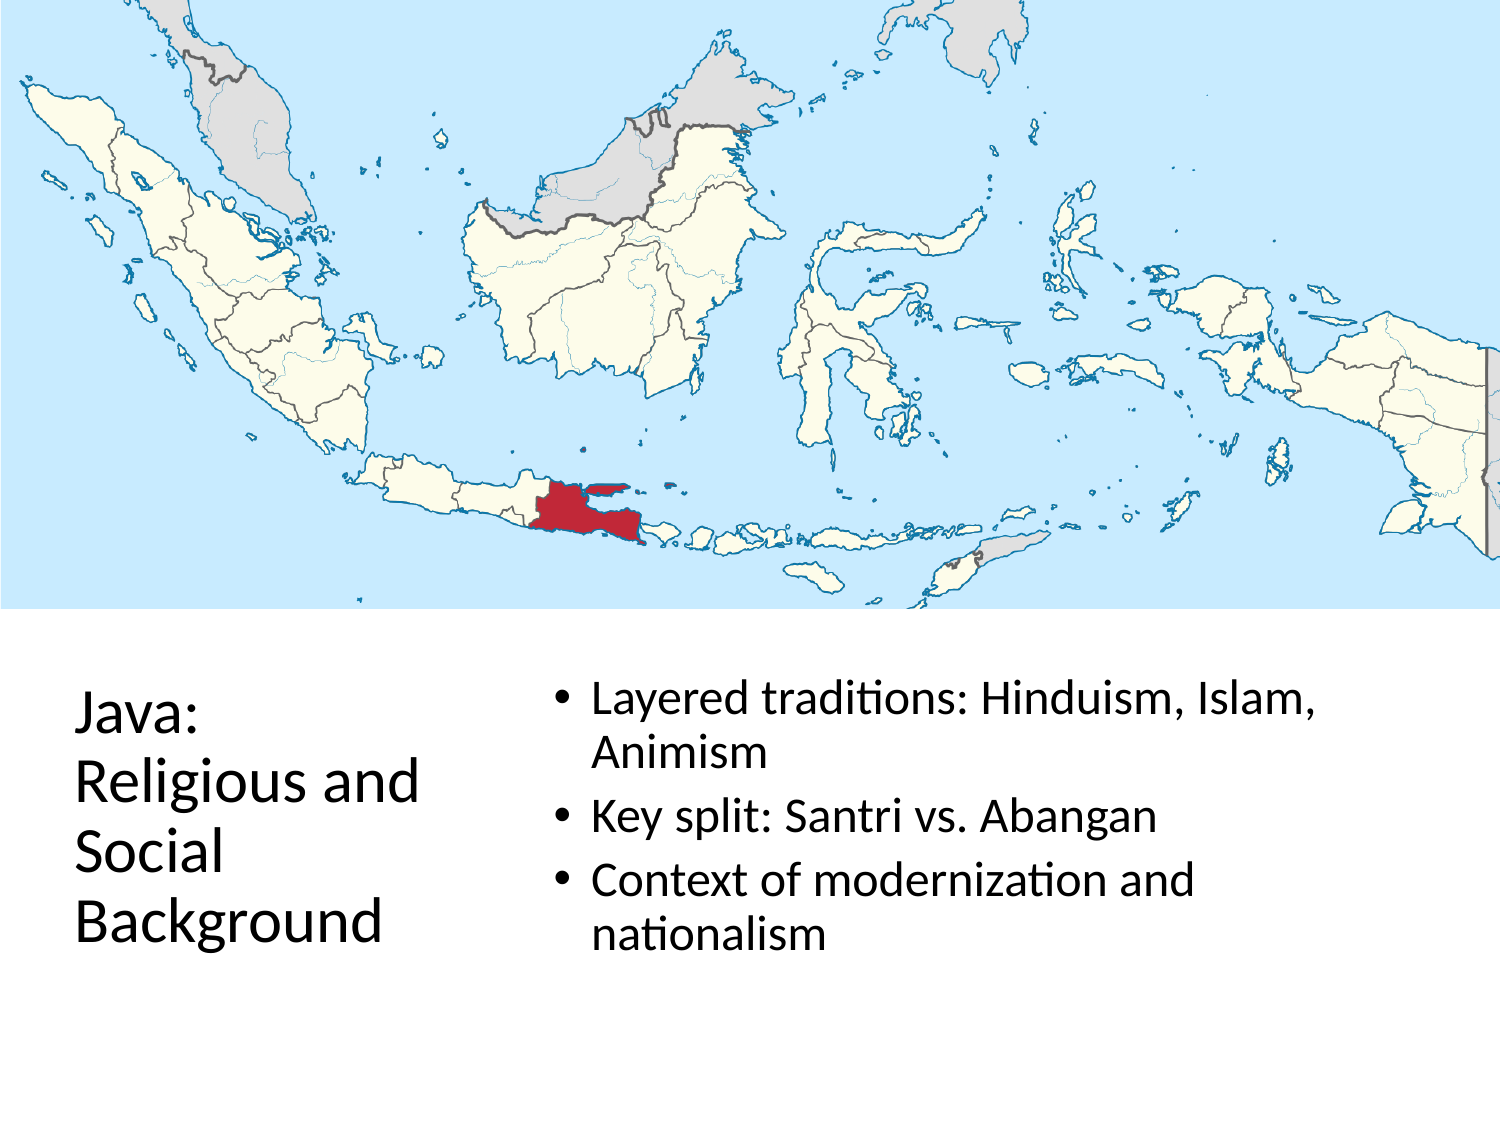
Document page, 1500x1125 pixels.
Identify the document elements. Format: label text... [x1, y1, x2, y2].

title Java: Religious and Social Background [59, 617, 464, 1018]
list Layered traditions: Hinduism, Islam, Animism Key split: Santri vs. Abangan Context of modernization and nationalism [519, 617, 1441, 1018]
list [0, 0, 1500, 609]
